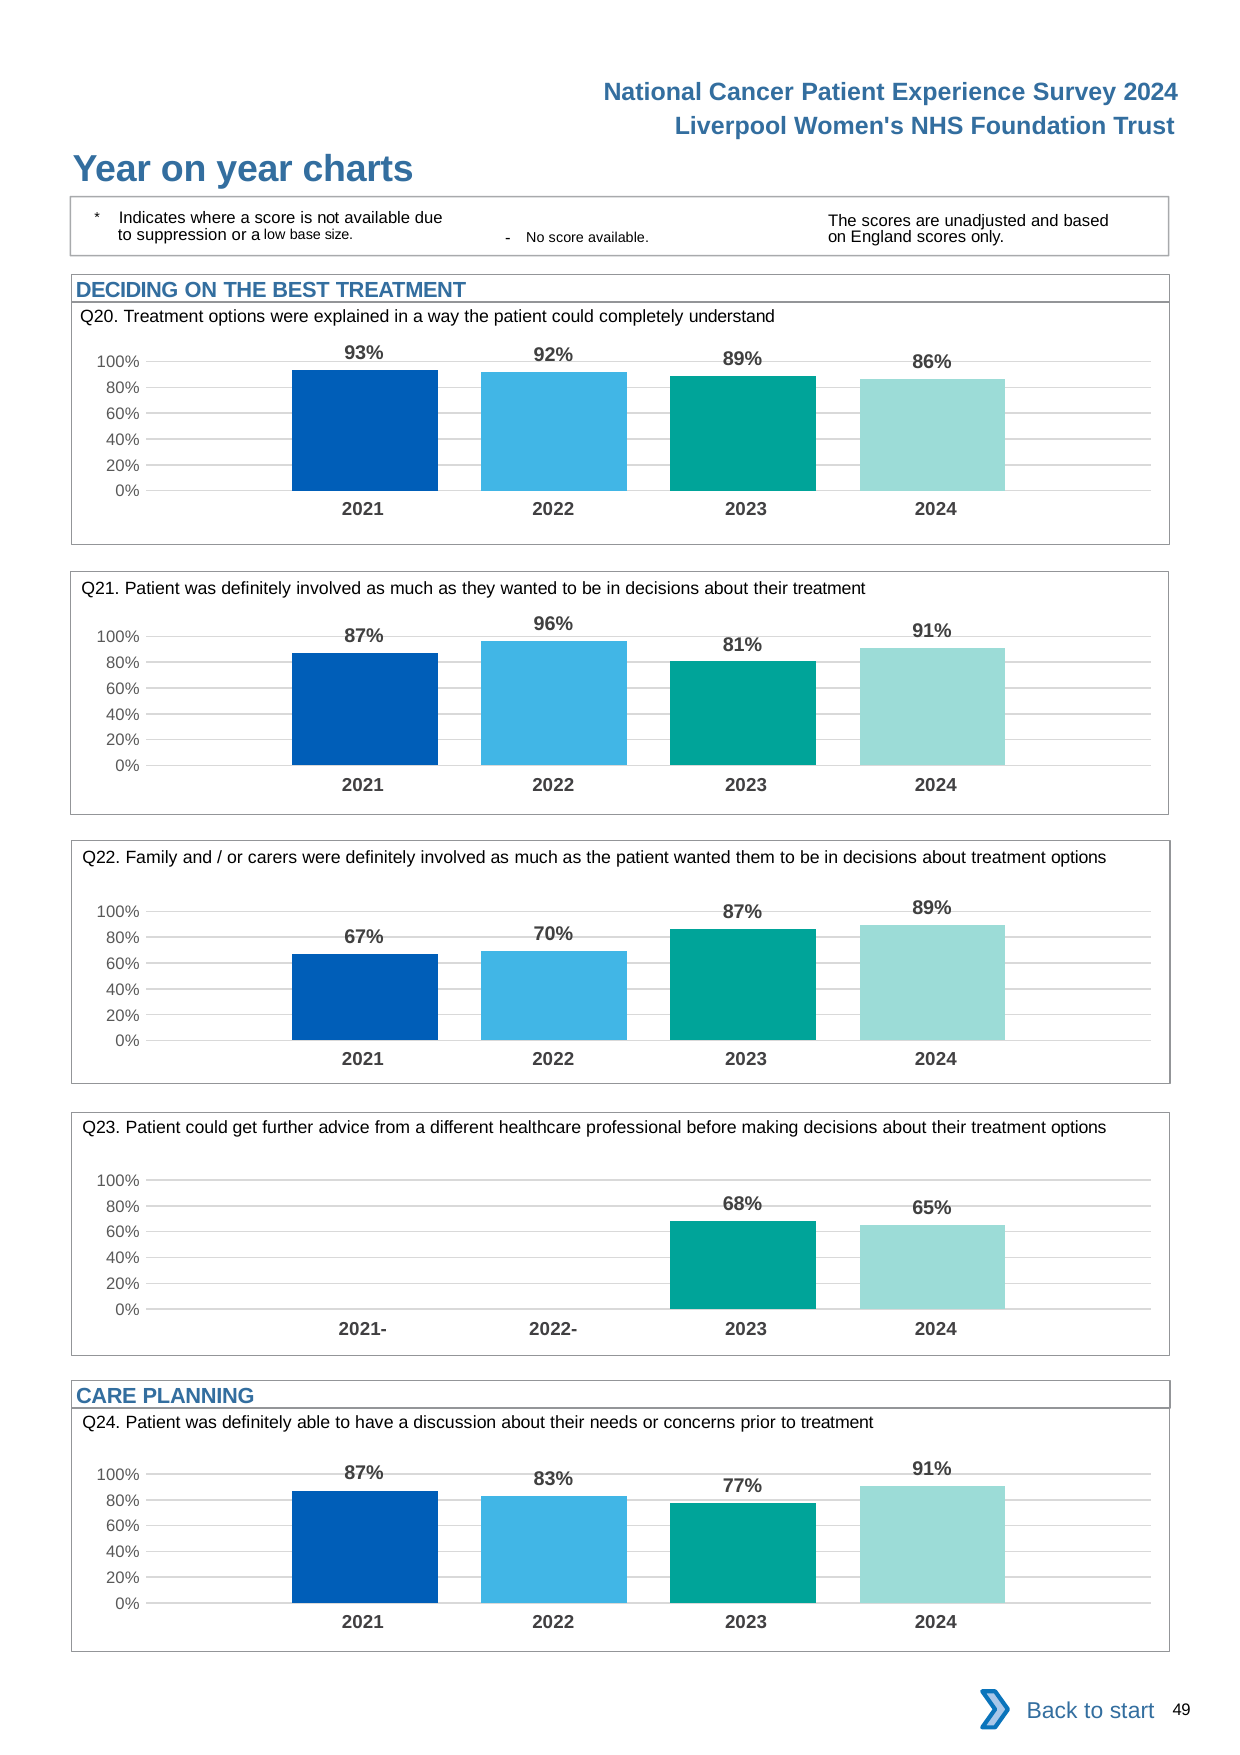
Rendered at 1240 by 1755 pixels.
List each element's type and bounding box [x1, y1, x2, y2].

text_box [69, 1380, 1172, 1653]
title [70, 257, 745, 300]
text_box [588, 68, 1194, 147]
chart [58, 883, 1158, 1078]
text_box [69, 274, 1172, 547]
text_box [981, 1677, 1170, 1741]
text_box [69, 1102, 1172, 1358]
chart [58, 1151, 1158, 1346]
text_box [70, 831, 1172, 1085]
title [70, 144, 745, 195]
chart [58, 1445, 1158, 1640]
slide_number [1170, 1699, 1234, 1720]
text_box [68, 563, 1171, 817]
chart [58, 333, 1158, 528]
text_box [70, 196, 1169, 256]
chart [58, 608, 1158, 803]
